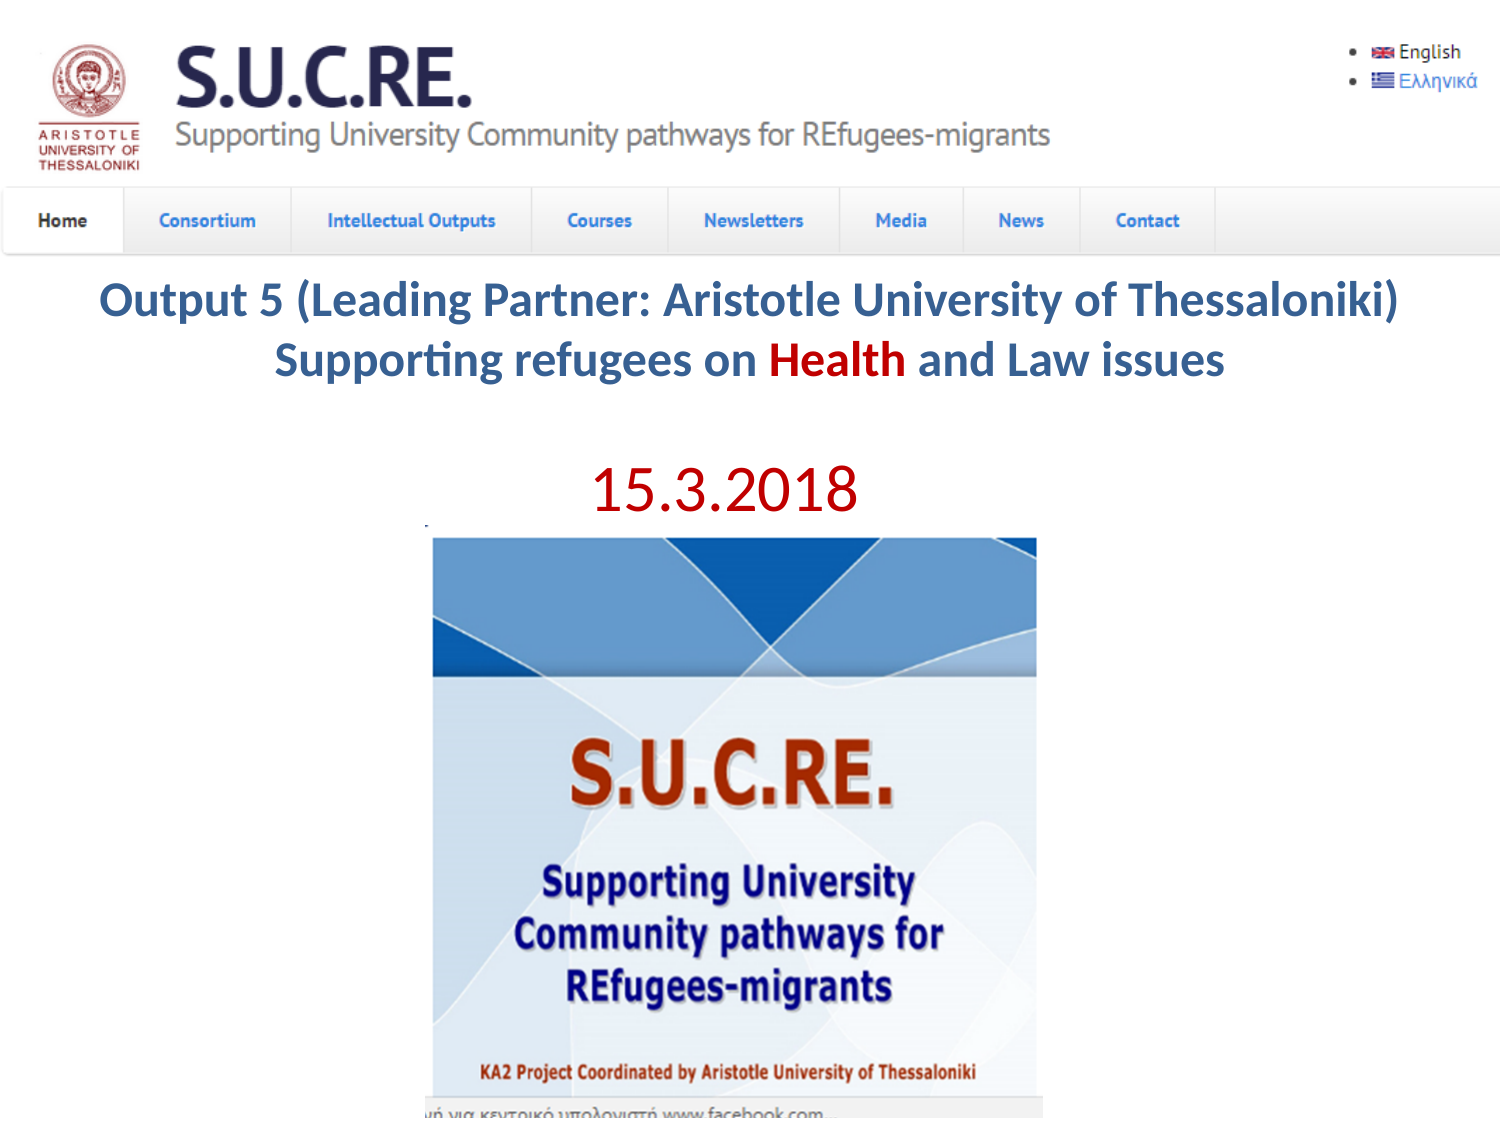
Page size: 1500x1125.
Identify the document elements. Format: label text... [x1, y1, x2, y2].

picture [425, 525, 1044, 1118]
text_box 15.3.2018 [574, 437, 875, 524]
picture [0, 0, 1500, 271]
text_box Output 5 (Leading Partner: Aristotle University of Thessaloniki) Supporting refugees on Health and Law issues [0, 277, 1500, 394]
